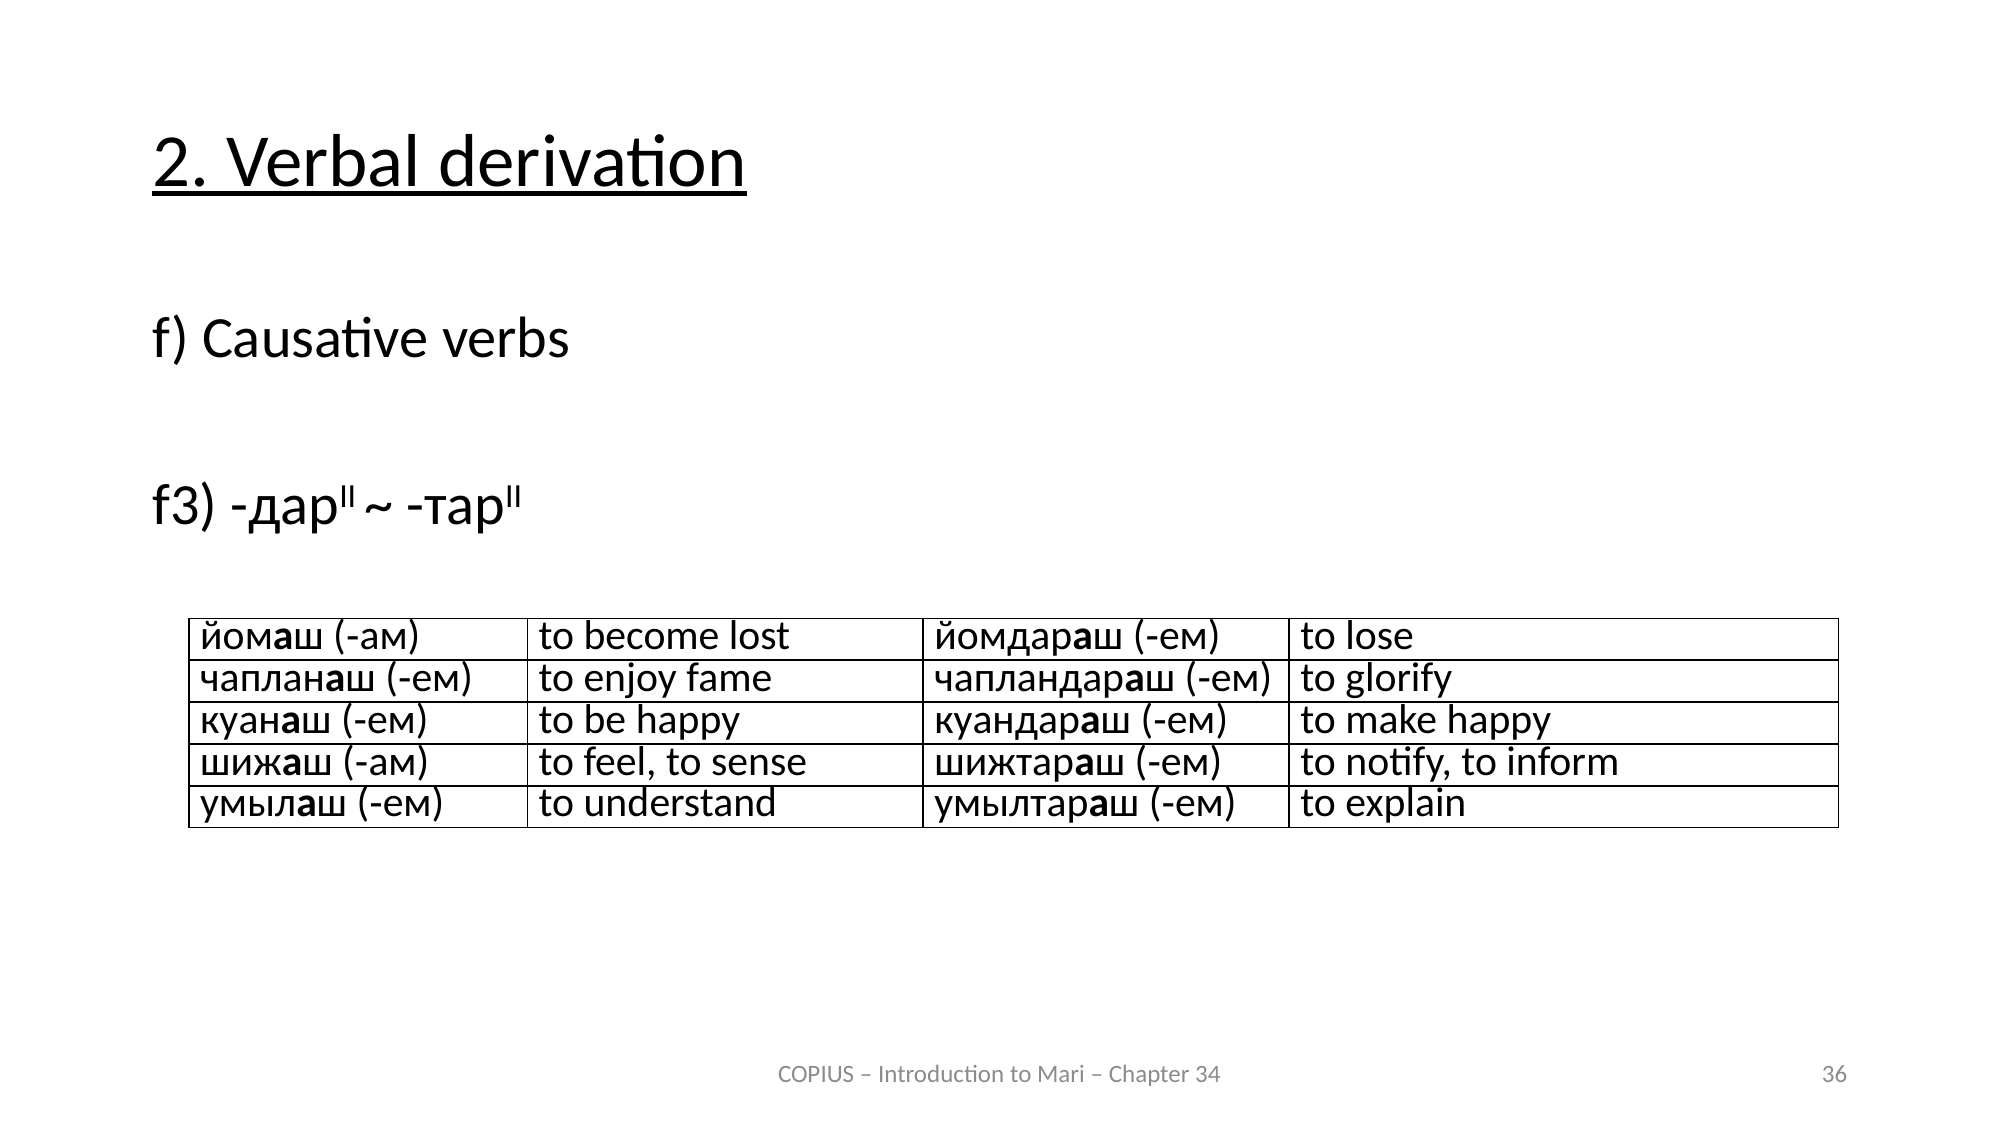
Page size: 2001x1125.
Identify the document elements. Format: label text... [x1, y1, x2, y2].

table_header йомдараш (‑ем) [924, 619, 1288, 659]
table_cell to feel, to sense [528, 745, 922, 785]
table_cell to explain [1290, 787, 1838, 827]
table_cell to make happy [1290, 703, 1838, 743]
table_cell to understand [528, 787, 922, 827]
table_cell to enjoy fame [528, 661, 922, 701]
footer COPIUS – Introduction to Mari – Chapter 34 [662, 1042, 1338, 1103]
table_cell шижтараш (‑ем) [924, 745, 1288, 785]
table_cell to notify, to inform [1290, 745, 1838, 785]
table_cell чапландараш (‑ем) [924, 661, 1288, 701]
table_cell чапланаш (‑ем) [190, 661, 527, 701]
table_cell умылтараш (‑ем) [924, 787, 1288, 827]
table_cell to glorify [1290, 661, 1838, 701]
table_cell шижаш (‑ам) [190, 745, 527, 785]
table_cell куанаш (‑ем) [190, 703, 527, 743]
table_cell умылаш (‑ем) [190, 787, 527, 827]
table_header to become lost [528, 619, 922, 659]
table_cell to be happy [528, 703, 922, 743]
table_cell куандараш (‑ем) [924, 703, 1288, 743]
table_header to lose [1290, 619, 1838, 659]
table_header йомаш (‑ам) [190, 619, 527, 659]
slide_number 36 [1412, 1042, 1863, 1103]
text_box f) Causative verbs f3) -дарII ~ -тарII [137, 299, 1863, 1014]
list 2. Verbal derivation [137, 113, 1863, 239]
